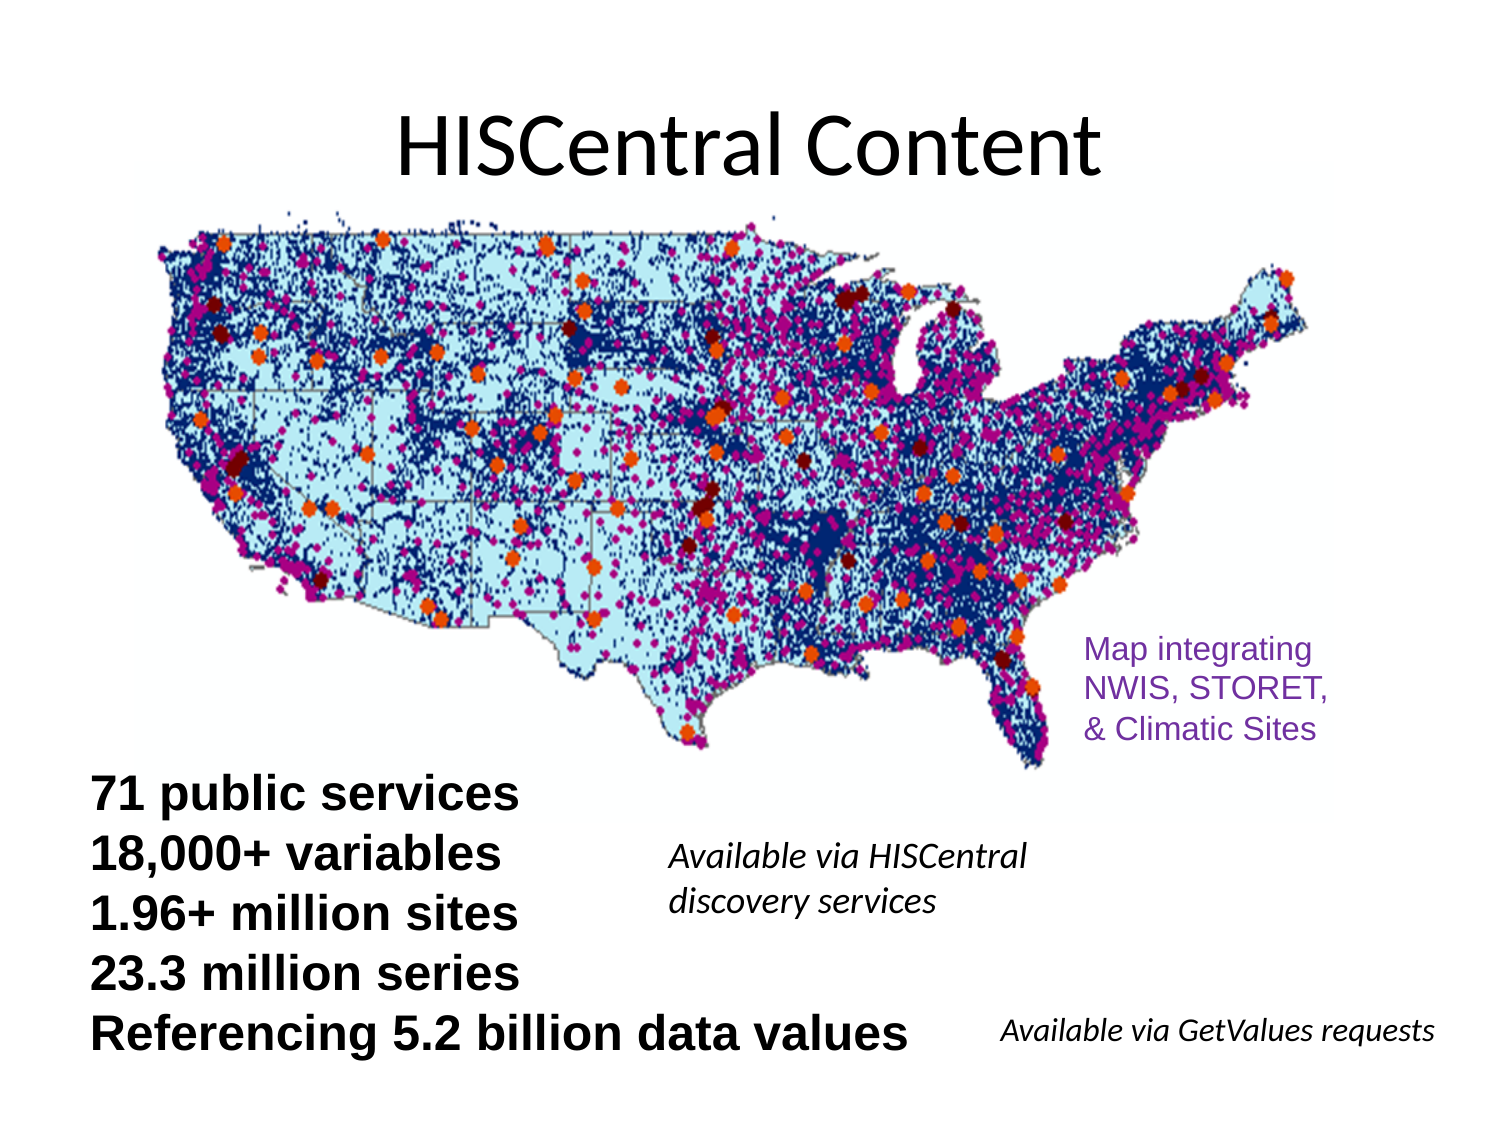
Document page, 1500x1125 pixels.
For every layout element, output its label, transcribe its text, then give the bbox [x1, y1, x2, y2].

text_box Available via GetValues requests [985, 1000, 1451, 1056]
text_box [134, 161, 1370, 824]
title HISCentral Content [75, 45, 1425, 233]
text_box 71 public services 18,000+ variables 1.96+ million sites 23.3 million series Referencing 5.2 billion data values [73, 752, 1093, 1069]
text_box Available via HISCentral discovery services [653, 831, 1043, 929]
